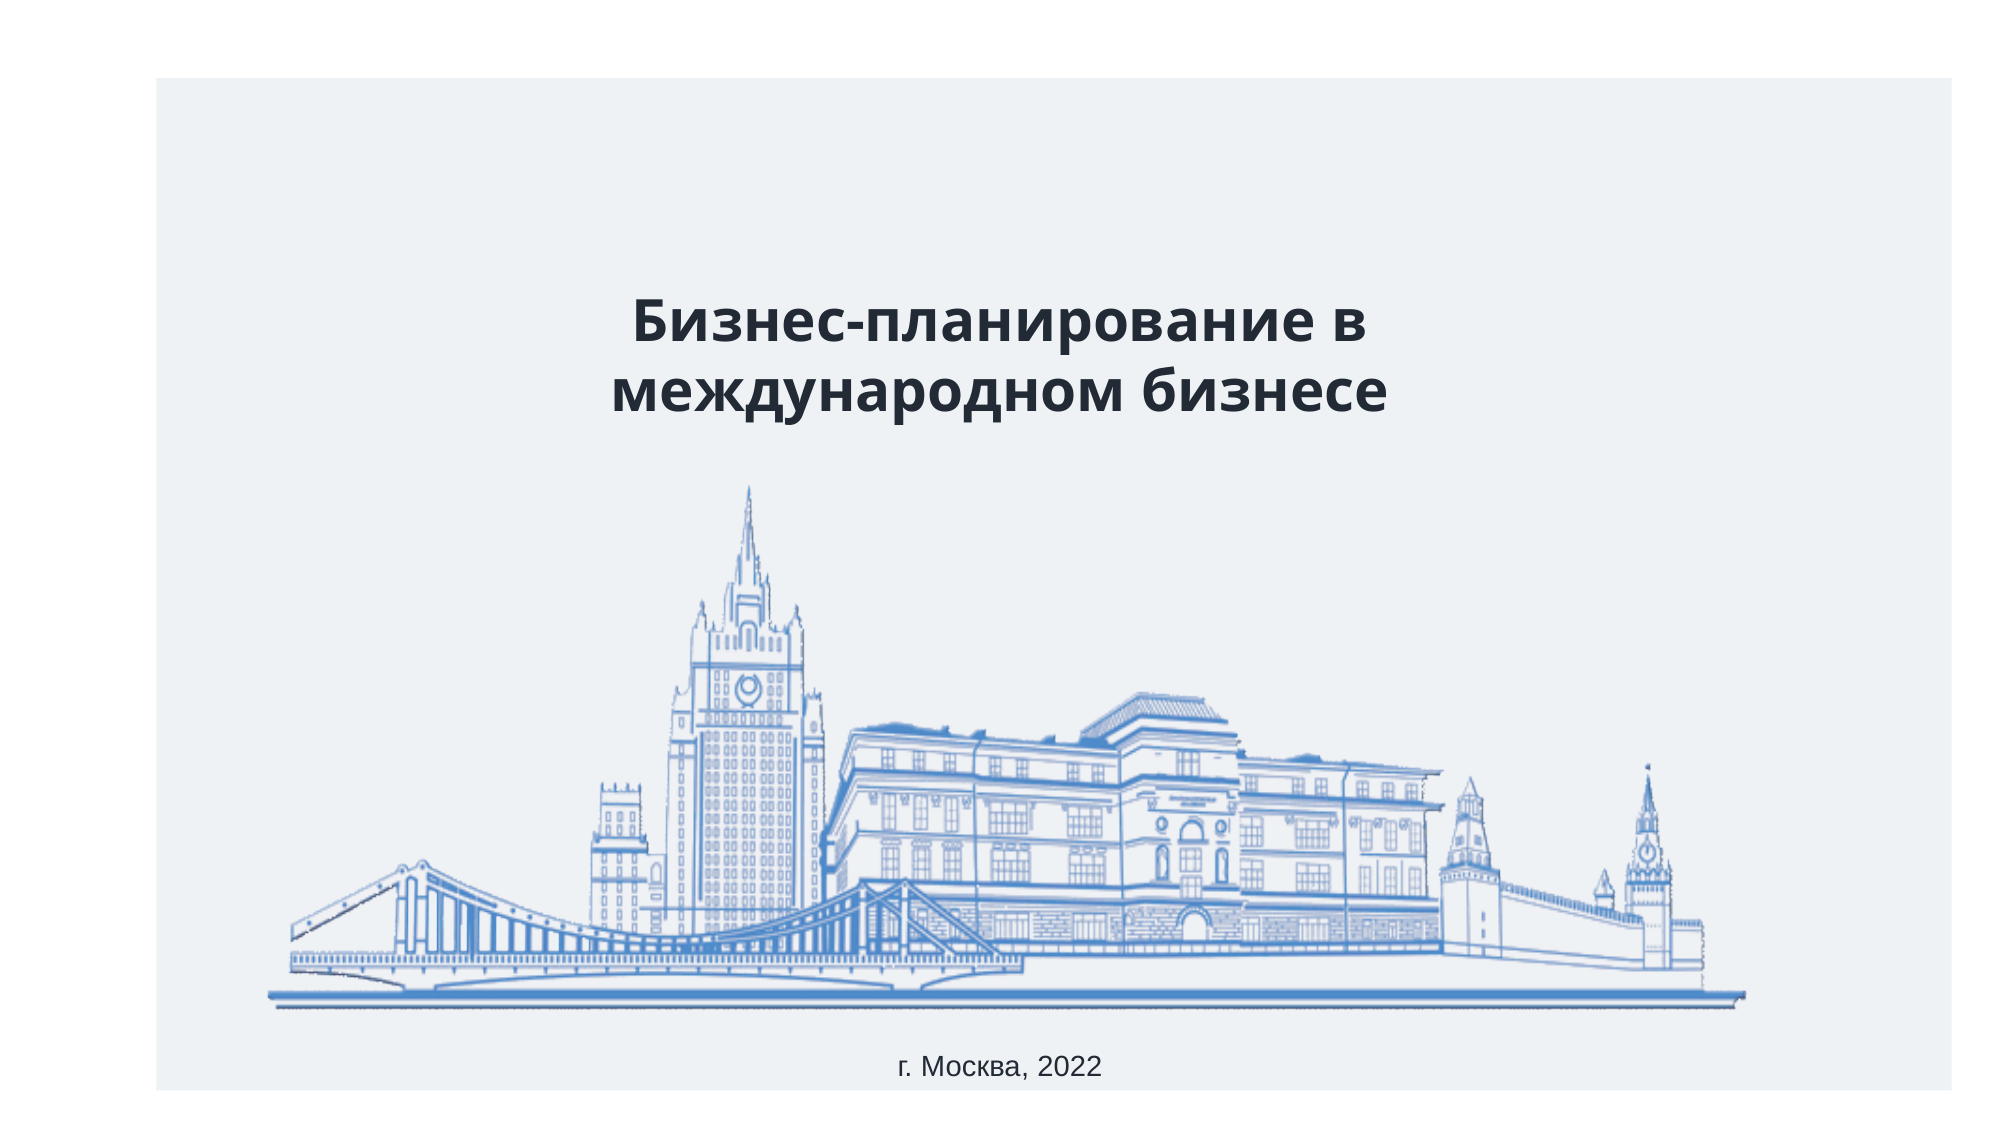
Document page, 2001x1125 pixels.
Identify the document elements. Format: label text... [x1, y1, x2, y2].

text_box г. Москва, 2022 [421, 1035, 1579, 1090]
text_box [155, 77, 1953, 1091]
picture [255, 467, 1756, 1035]
text_box Бизнес-планирование в международном бизнесе [421, 196, 1579, 467]
